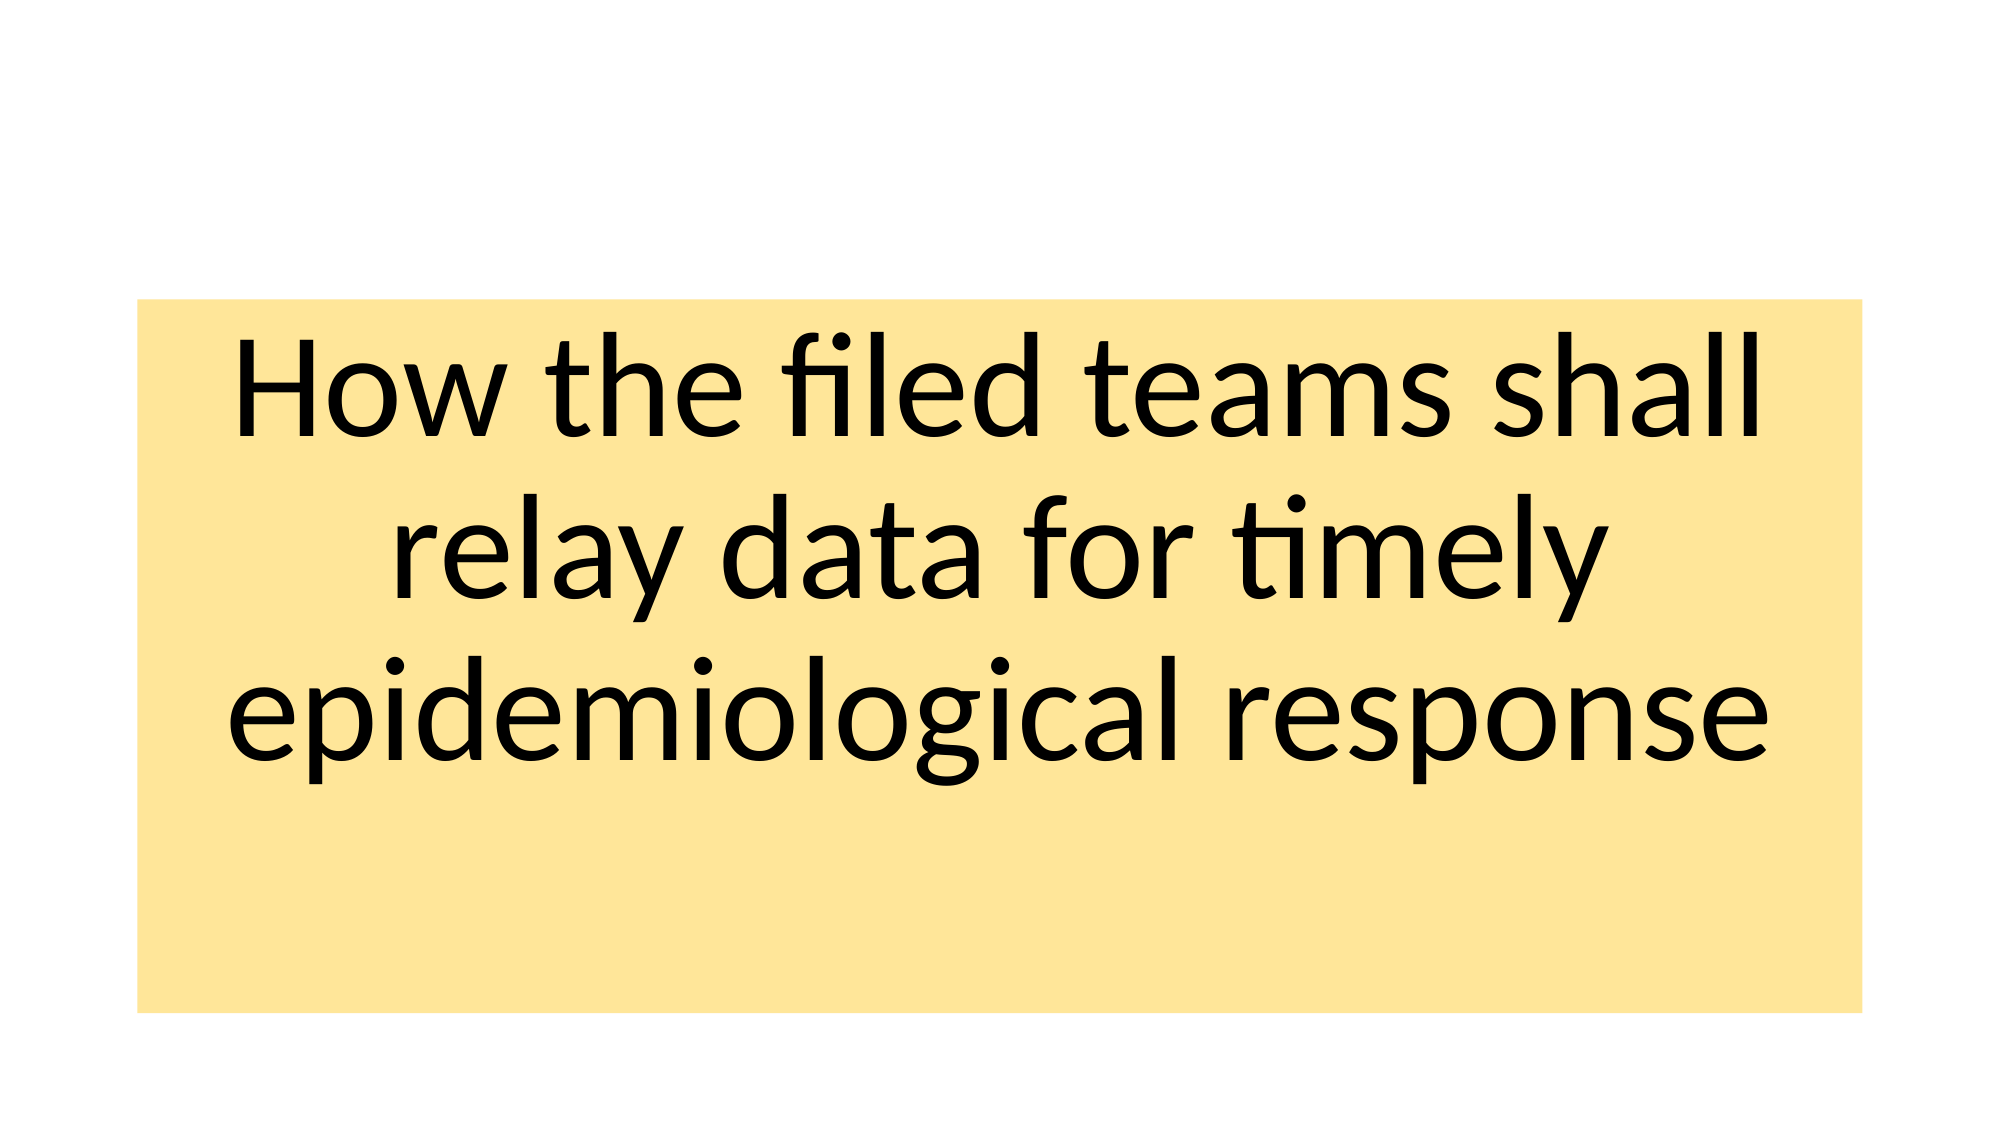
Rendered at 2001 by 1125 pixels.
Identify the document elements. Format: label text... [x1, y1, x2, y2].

list How the filed teams shall relay data for timely epidemiological response [137, 299, 1863, 1014]
